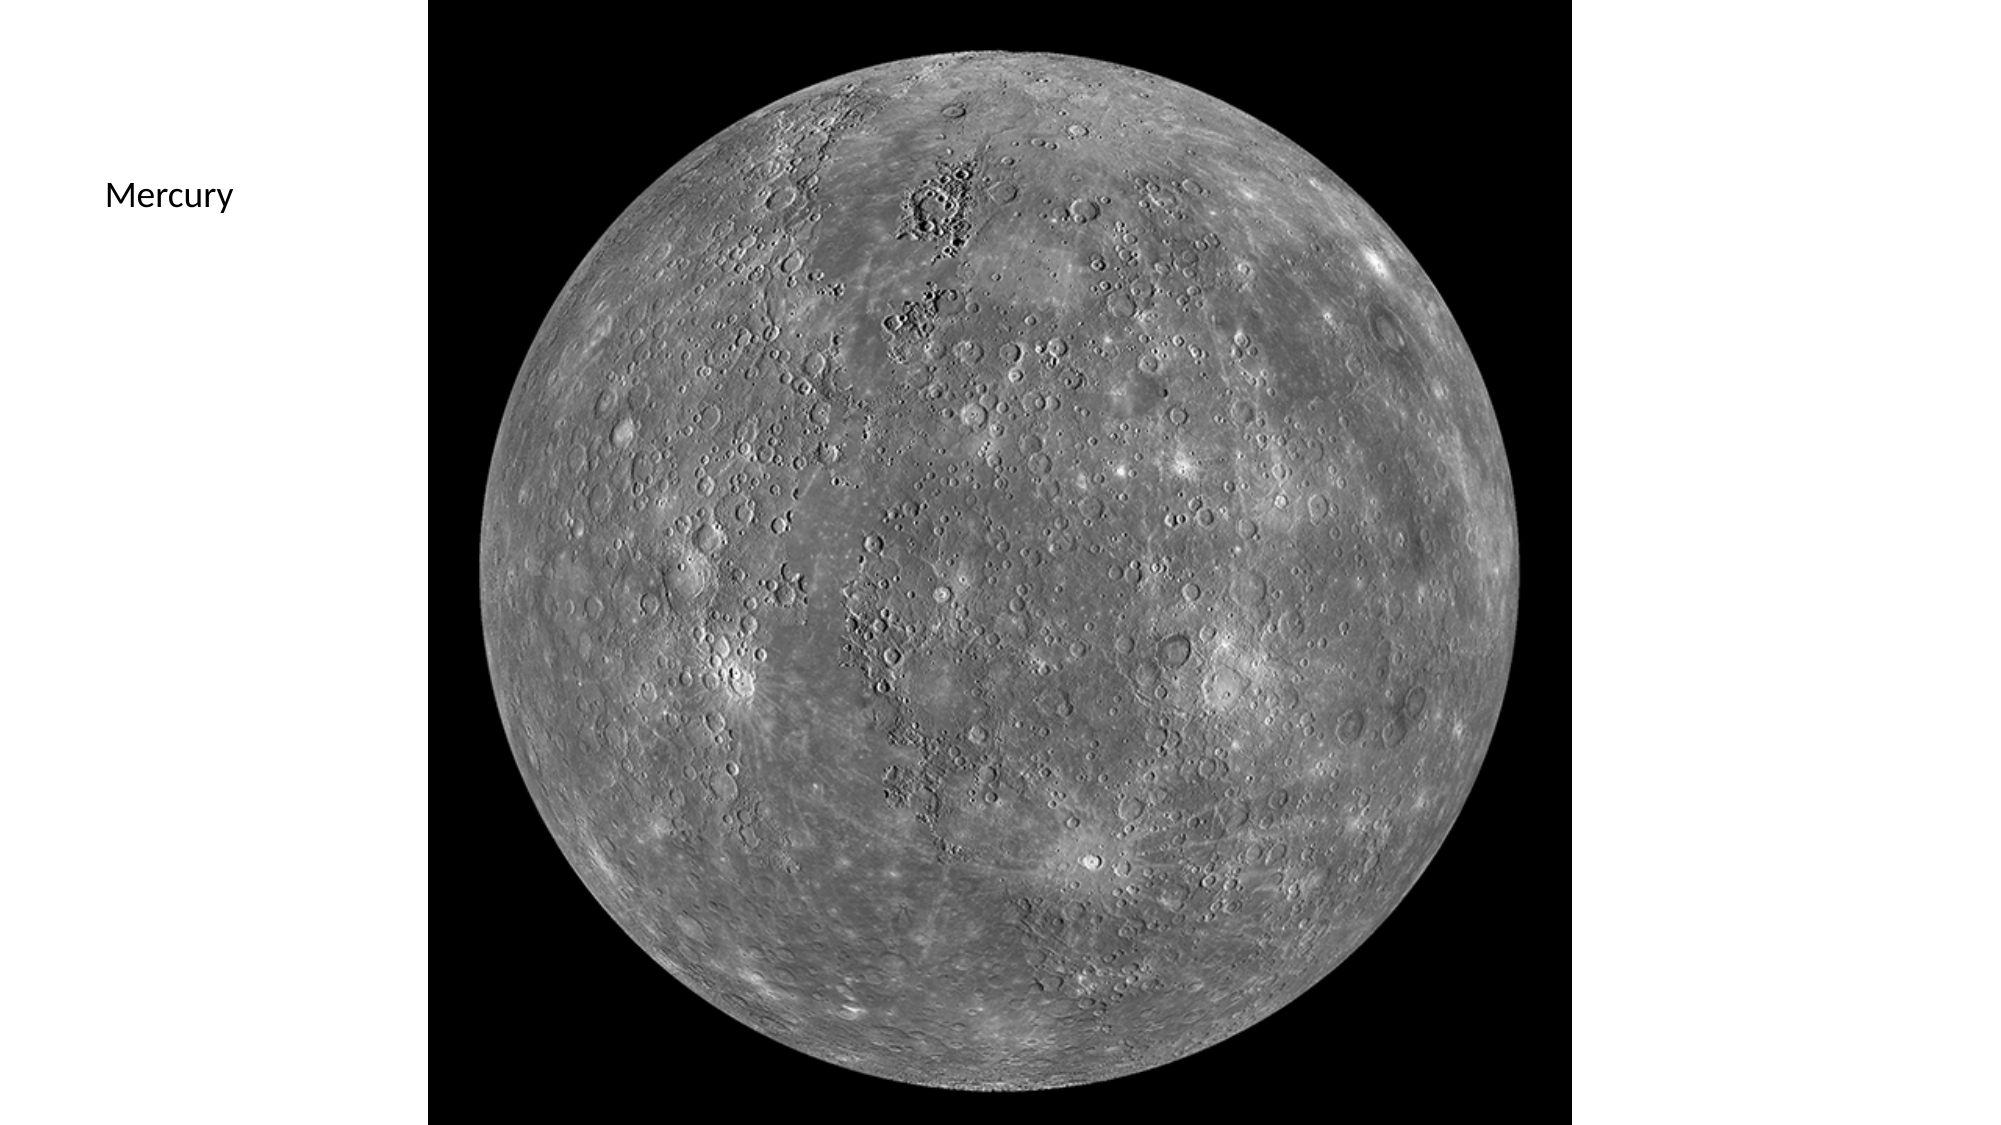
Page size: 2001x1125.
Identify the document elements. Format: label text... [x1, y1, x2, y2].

picture [428, 0, 1572, 1125]
text_box Mercury [90, 162, 371, 222]
